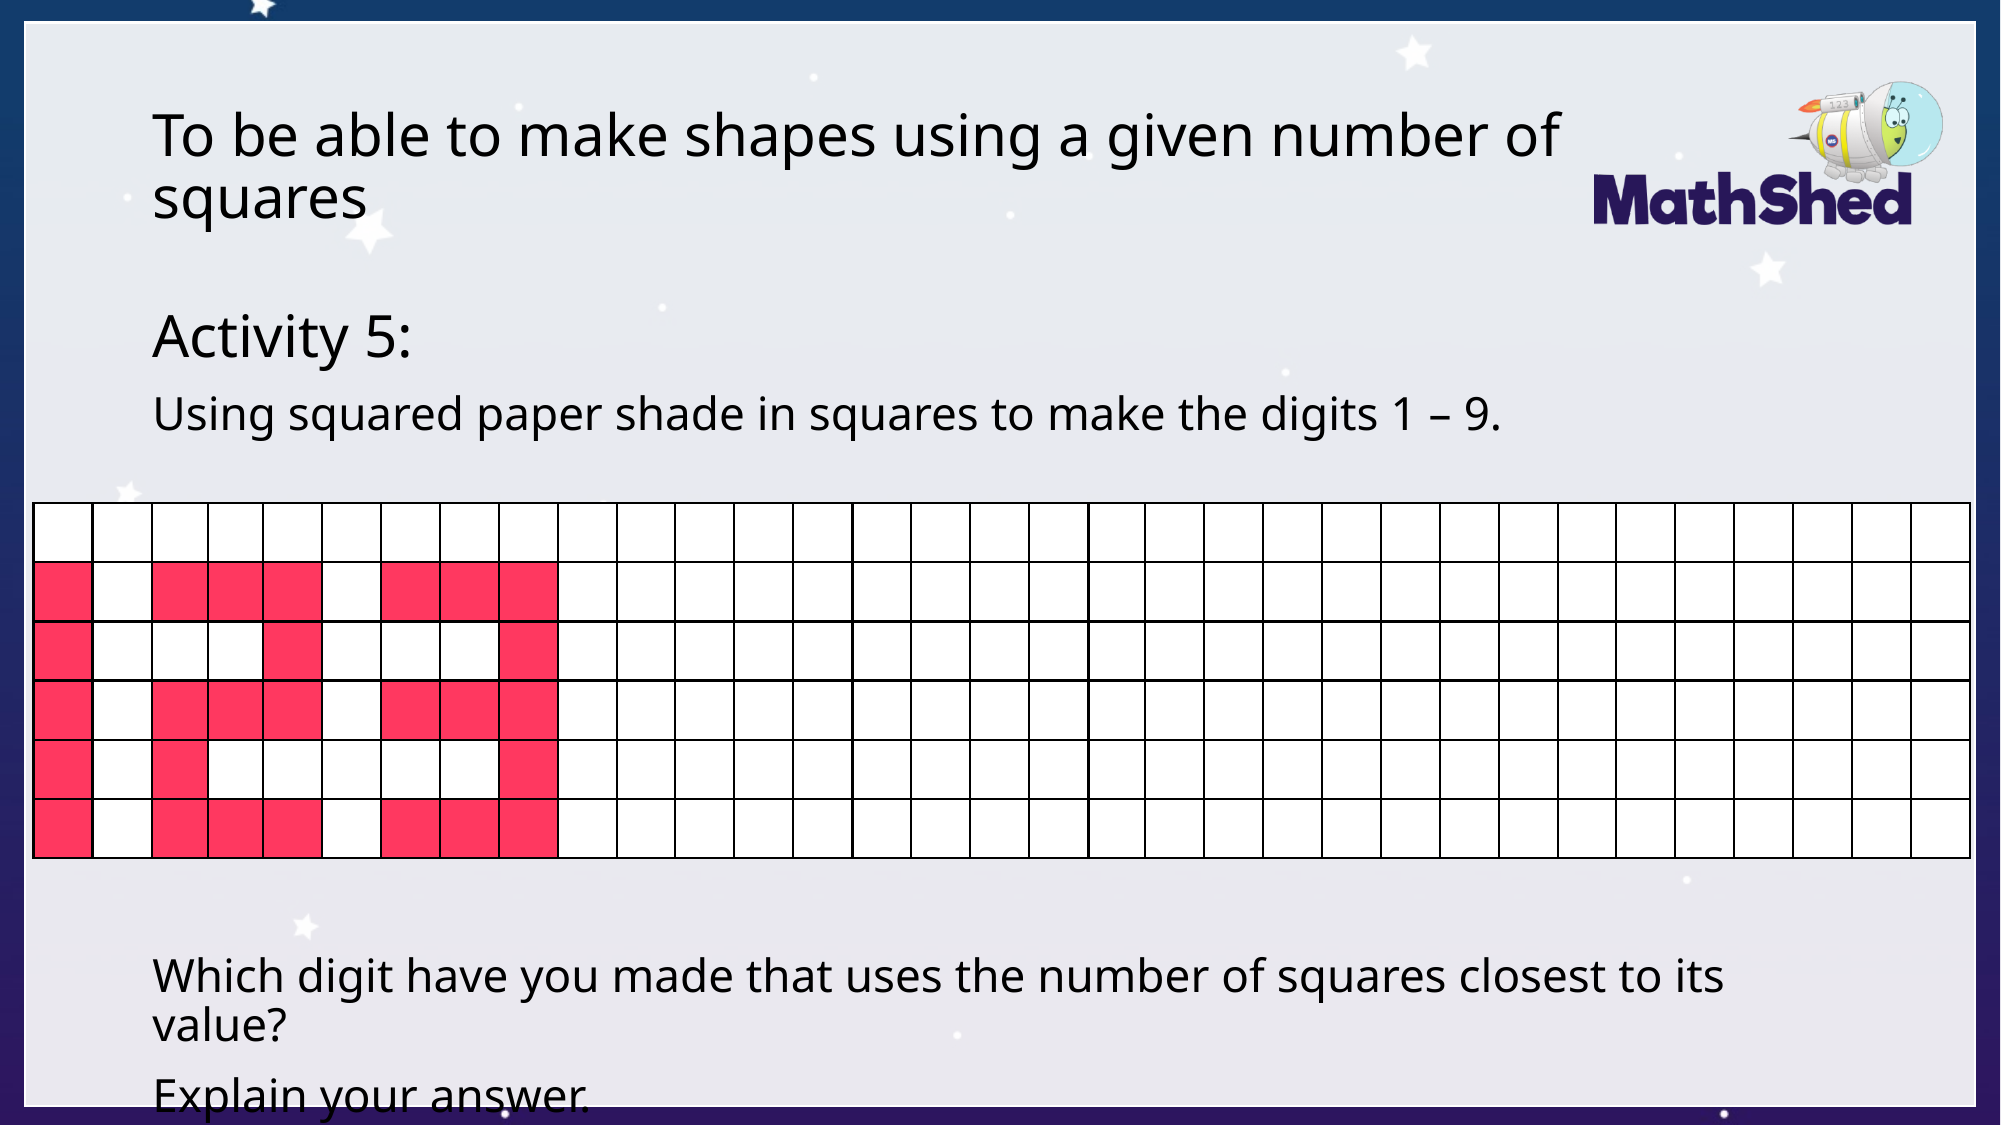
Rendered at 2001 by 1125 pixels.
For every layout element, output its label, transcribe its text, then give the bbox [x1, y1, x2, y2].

text_box [1498, 798, 1557, 859]
text_box [1028, 502, 1087, 561]
text_box [321, 798, 380, 859]
text_box [1028, 798, 1087, 859]
text_box [1910, 739, 1971, 798]
text_box [1262, 502, 1321, 561]
text_box [851, 739, 910, 798]
text_box [1321, 620, 1380, 680]
text_box [1203, 798, 1262, 859]
text_box [910, 561, 969, 620]
text_box [1380, 680, 1439, 739]
text_box [557, 739, 616, 798]
text_box [151, 739, 207, 798]
text_box [1674, 561, 1733, 620]
text_box [1851, 798, 1910, 859]
title To be able to make shapes using a given number of squares [137, 59, 1578, 278]
text_box [1087, 798, 1144, 859]
text_box [380, 798, 439, 859]
text_box [32, 502, 92, 561]
text_box [1792, 502, 1851, 561]
text_box [910, 502, 969, 561]
text_box [1498, 680, 1557, 739]
text_box [1733, 680, 1792, 739]
text_box [151, 620, 207, 680]
list Activity 5: Using squared paper shade in squares to make the digits 1 – 9. Which digit have you made that uses the number of squares closest to its value? Explain your answer. [137, 299, 1885, 502]
text_box [1144, 739, 1203, 798]
text_box [1615, 798, 1674, 859]
text_box [910, 680, 969, 739]
text_box [1262, 561, 1321, 620]
text_box [207, 620, 262, 680]
text_box [262, 680, 321, 739]
text_box [262, 798, 321, 859]
text_box [733, 502, 792, 561]
text_box [1557, 561, 1615, 620]
text_box [674, 620, 733, 680]
text_box [1380, 620, 1439, 680]
text_box [262, 502, 321, 561]
text_box [1439, 561, 1498, 620]
text_box [1615, 620, 1674, 680]
text_box [439, 561, 498, 620]
text_box [92, 502, 151, 561]
text_box [498, 620, 557, 680]
text_box [1851, 561, 1910, 620]
text_box [1439, 620, 1498, 680]
text_box [1733, 561, 1792, 620]
text_box [851, 620, 910, 680]
text_box [910, 798, 969, 859]
text_box [557, 798, 616, 859]
text_box [1498, 739, 1557, 798]
text_box [1087, 561, 1144, 620]
text_box [439, 620, 498, 680]
text_box [1615, 680, 1674, 739]
text_box [1087, 739, 1144, 798]
text_box [1321, 798, 1380, 859]
text_box [439, 680, 498, 739]
text_box [1203, 680, 1262, 739]
text_box [969, 620, 1028, 680]
text_box [92, 798, 151, 859]
text_box [1439, 502, 1498, 561]
text_box [733, 798, 792, 859]
text_box [321, 620, 380, 680]
text_box [910, 620, 969, 680]
text_box [851, 680, 910, 739]
text_box [380, 739, 439, 798]
text_box [92, 739, 151, 798]
text_box [969, 798, 1028, 859]
text_box [380, 502, 439, 561]
text_box [1439, 680, 1498, 739]
text_box [32, 620, 92, 680]
text_box [1262, 620, 1321, 680]
text_box [1851, 739, 1910, 798]
text_box [1321, 561, 1380, 620]
text_box [616, 561, 674, 620]
text_box [1792, 620, 1851, 680]
text_box [1733, 798, 1792, 859]
text_box [1615, 739, 1674, 798]
text_box [207, 561, 262, 620]
text_box [616, 620, 674, 680]
text_box [557, 561, 616, 620]
text_box [1615, 561, 1674, 620]
text_box [1792, 798, 1851, 859]
text_box [1203, 502, 1262, 561]
text_box [969, 739, 1028, 798]
text_box [733, 561, 792, 620]
text_box [1792, 739, 1851, 798]
picture [0, 0, 2001, 1125]
text_box [92, 680, 151, 739]
text_box [1792, 680, 1851, 739]
text_box [1733, 620, 1792, 680]
text_box [1262, 680, 1321, 739]
text_box [1851, 620, 1910, 680]
text_box [380, 561, 439, 620]
text_box [1321, 680, 1380, 739]
text_box [262, 561, 321, 620]
text_box [1910, 798, 1971, 859]
text_box [557, 680, 616, 739]
text_box [1203, 620, 1262, 680]
text_box [151, 502, 207, 561]
text_box [498, 561, 557, 620]
text_box [969, 680, 1028, 739]
text_box [207, 502, 262, 561]
text_box [321, 561, 380, 620]
text_box [792, 502, 851, 561]
text_box [32, 561, 92, 620]
text_box [616, 680, 674, 739]
text_box [792, 739, 851, 798]
text_box [851, 502, 910, 561]
text_box [32, 680, 92, 739]
text_box [1674, 620, 1733, 680]
text_box [439, 502, 498, 561]
text_box [1380, 798, 1439, 859]
text_box [1792, 561, 1851, 620]
text_box [380, 620, 439, 680]
text_box [557, 502, 616, 561]
text_box [1674, 502, 1733, 561]
text_box [1733, 502, 1792, 561]
text_box [1910, 680, 1971, 739]
text_box [674, 502, 733, 561]
text_box [1615, 502, 1674, 561]
text_box [207, 798, 262, 859]
text_box [1498, 561, 1557, 620]
text_box [439, 798, 498, 859]
text_box [92, 620, 151, 680]
text_box [1144, 680, 1203, 739]
text_box [1321, 502, 1380, 561]
text_box [151, 680, 207, 739]
text_box [32, 798, 92, 859]
text_box [1910, 620, 1971, 680]
text_box [1144, 620, 1203, 680]
text_box [1557, 502, 1615, 561]
text_box [1087, 680, 1144, 739]
text_box [792, 561, 851, 620]
text_box [498, 502, 557, 561]
text_box [1557, 739, 1615, 798]
text_box [1557, 620, 1615, 680]
text_box [1087, 502, 1144, 561]
text_box [321, 680, 380, 739]
text_box [674, 680, 733, 739]
text_box [262, 739, 321, 798]
text_box [792, 798, 851, 859]
text_box [151, 561, 207, 620]
text_box [1498, 620, 1557, 680]
text_box [321, 739, 380, 798]
text_box [32, 739, 92, 798]
text_box [1262, 798, 1321, 859]
text_box [1674, 798, 1733, 859]
text_box [733, 620, 792, 680]
text_box [1144, 798, 1203, 859]
text_box [207, 739, 262, 798]
text_box [151, 798, 207, 859]
text_box [733, 739, 792, 798]
text_box [321, 502, 380, 561]
text_box [1028, 561, 1087, 620]
text_box [1910, 502, 1971, 561]
text_box [439, 739, 498, 798]
text_box [498, 739, 557, 798]
text_box [262, 620, 321, 680]
text_box [1380, 561, 1439, 620]
text_box [1028, 739, 1087, 798]
text_box [1262, 739, 1321, 798]
text_box [1674, 680, 1733, 739]
text_box [1439, 798, 1498, 859]
text_box [1203, 739, 1262, 798]
list Activity 5: Using squared paper shade in squares to make the digits 1 – 9. Which digit have you made that uses the number of squares closest to its value? Explain your answer. [137, 859, 1885, 1014]
text_box [910, 739, 969, 798]
text_box [616, 502, 674, 561]
text_box [1203, 561, 1262, 620]
text_box [498, 680, 557, 739]
text_box [1733, 739, 1792, 798]
text_box [792, 620, 851, 680]
text_box [557, 620, 616, 680]
text_box [207, 680, 262, 739]
text_box [1851, 502, 1910, 561]
text_box [1910, 561, 1971, 620]
text_box [674, 561, 733, 620]
text_box [1087, 620, 1144, 680]
text_box [380, 680, 439, 739]
text_box [1144, 502, 1203, 561]
text_box [1851, 680, 1910, 739]
text_box [1028, 620, 1087, 680]
text_box [969, 561, 1028, 620]
text_box [1144, 561, 1203, 620]
text_box [851, 561, 910, 620]
text_box [674, 798, 733, 859]
text_box [1674, 739, 1733, 798]
text_box [498, 798, 557, 859]
text_box [674, 739, 733, 798]
text_box [1557, 798, 1615, 859]
text_box [1439, 739, 1498, 798]
text_box [616, 739, 674, 798]
text_box [92, 561, 151, 620]
text_box [1498, 502, 1557, 561]
text_box [1380, 502, 1439, 561]
text_box [969, 502, 1028, 561]
text_box [616, 798, 674, 859]
text_box [1557, 680, 1615, 739]
text_box [792, 680, 851, 739]
text_box [851, 798, 910, 859]
text_box [1028, 680, 1087, 739]
text_box [1321, 739, 1380, 798]
text_box [733, 680, 792, 739]
text_box [1380, 739, 1439, 798]
